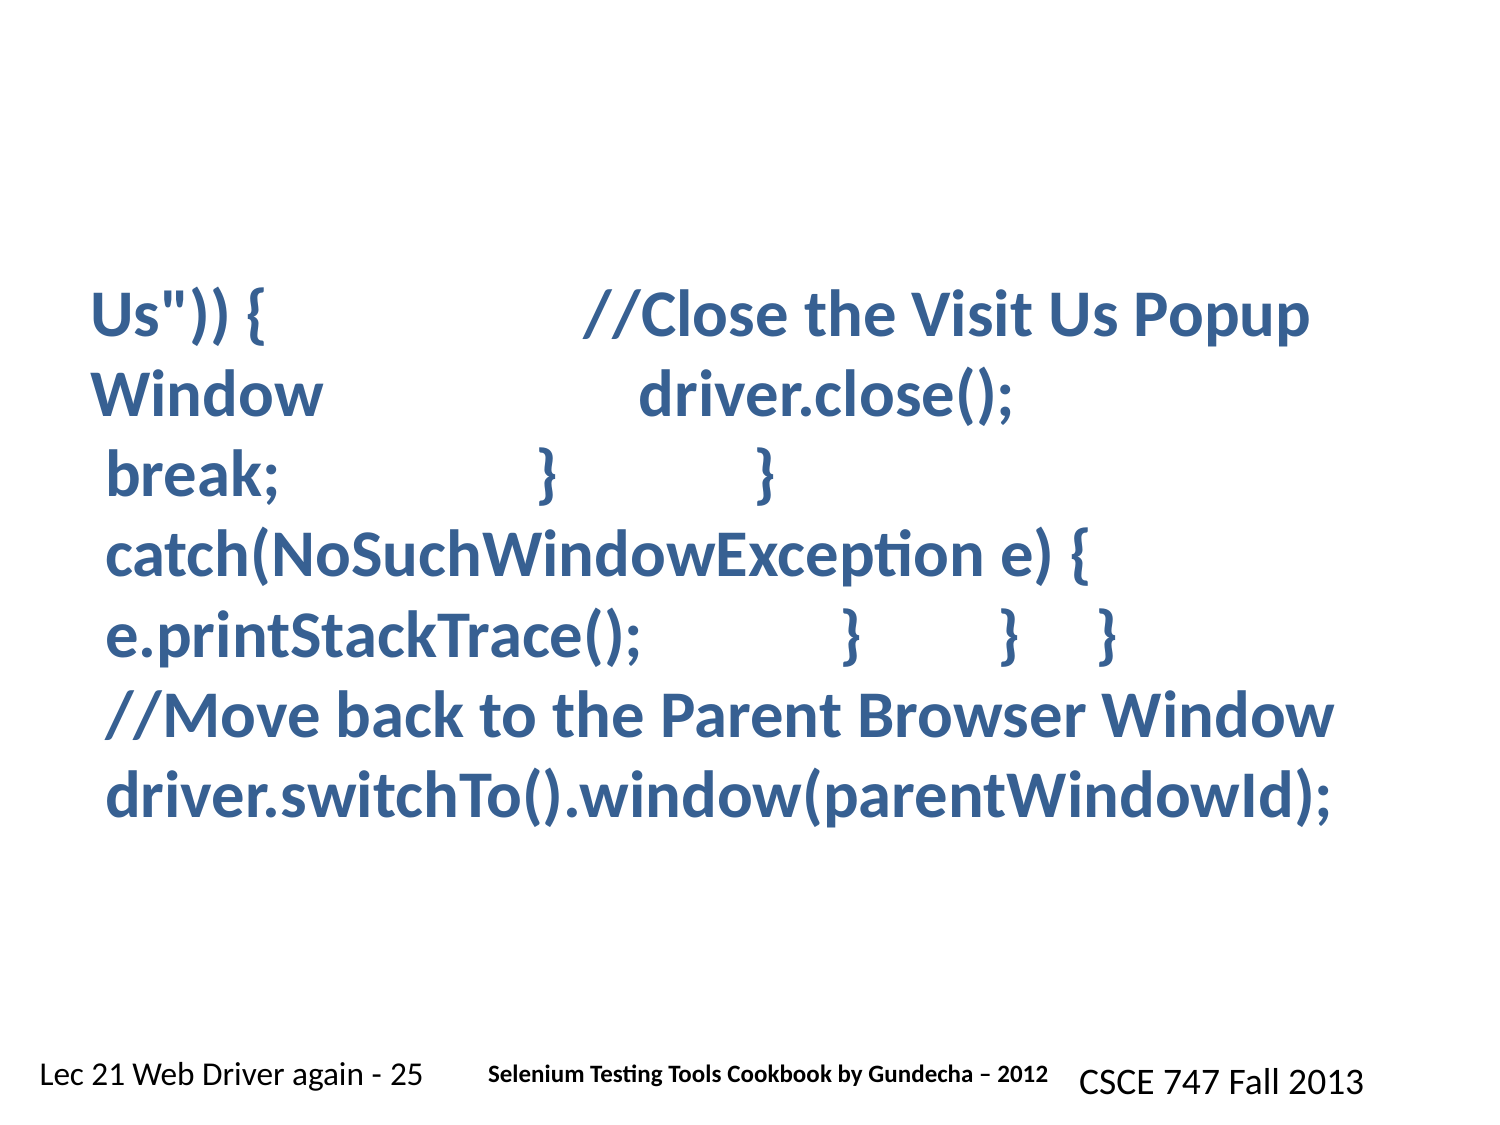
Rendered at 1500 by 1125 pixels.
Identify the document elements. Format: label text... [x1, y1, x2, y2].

list Us")) { //Close the Visit Us Popup Window driver.close(); break; } } catch(NoSuchWindowException e) { e.printStackTrace(); } } } //Move back to the Parent Browser Window driver.switchTo().window(parentWindowId); [75, 262, 1425, 1005]
footer Selenium Testing Tools Cookbook by Gundecha – 2012 [462, 1042, 1075, 1103]
